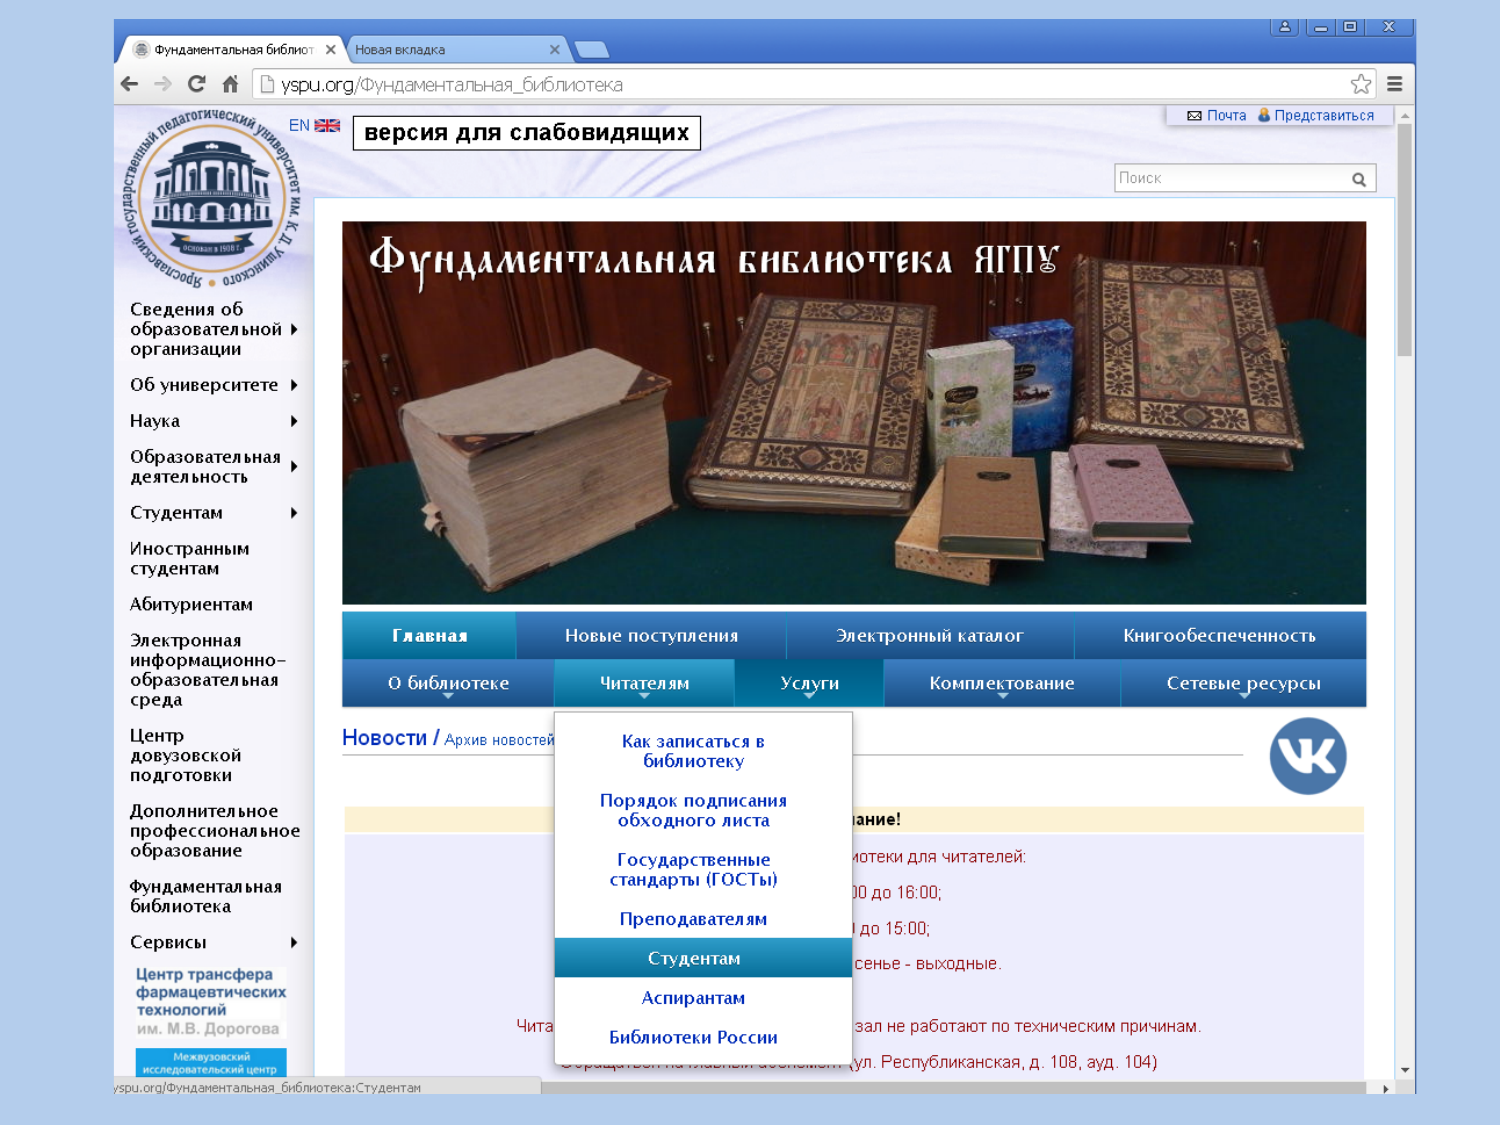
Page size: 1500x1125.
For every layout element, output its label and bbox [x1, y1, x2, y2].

picture [113, 18, 1417, 1095]
